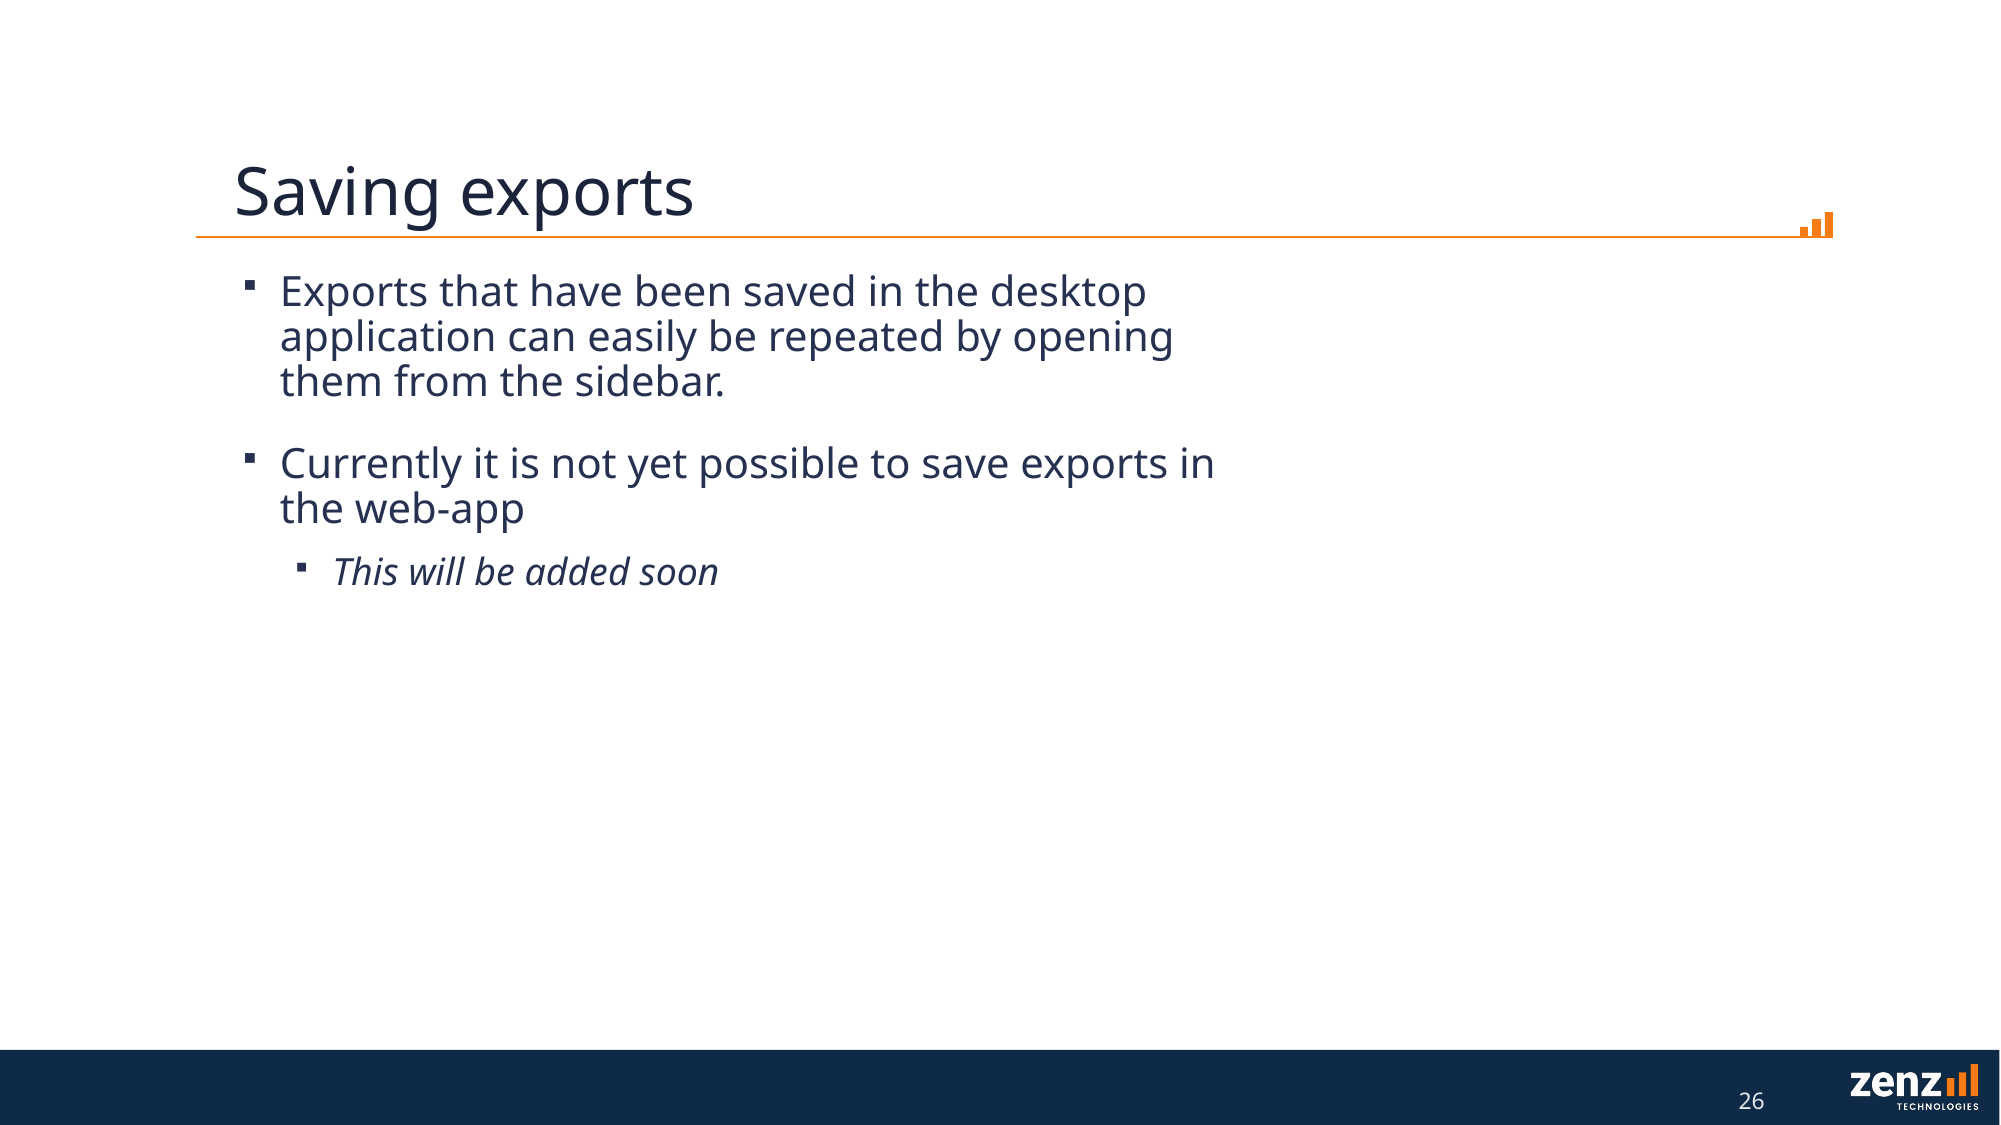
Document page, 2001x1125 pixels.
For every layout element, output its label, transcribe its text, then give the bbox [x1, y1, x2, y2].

picture [1850, 1064, 1979, 1110]
list Exports that have been saved in the desktop application can easily be repeated by opening them from the sidebar. Currently it is not yet possible to save exports in the web-app This will be added soon [219, 262, 1259, 990]
slide_number 26 [1674, 1083, 1780, 1122]
title Saving exports [219, 76, 1780, 238]
